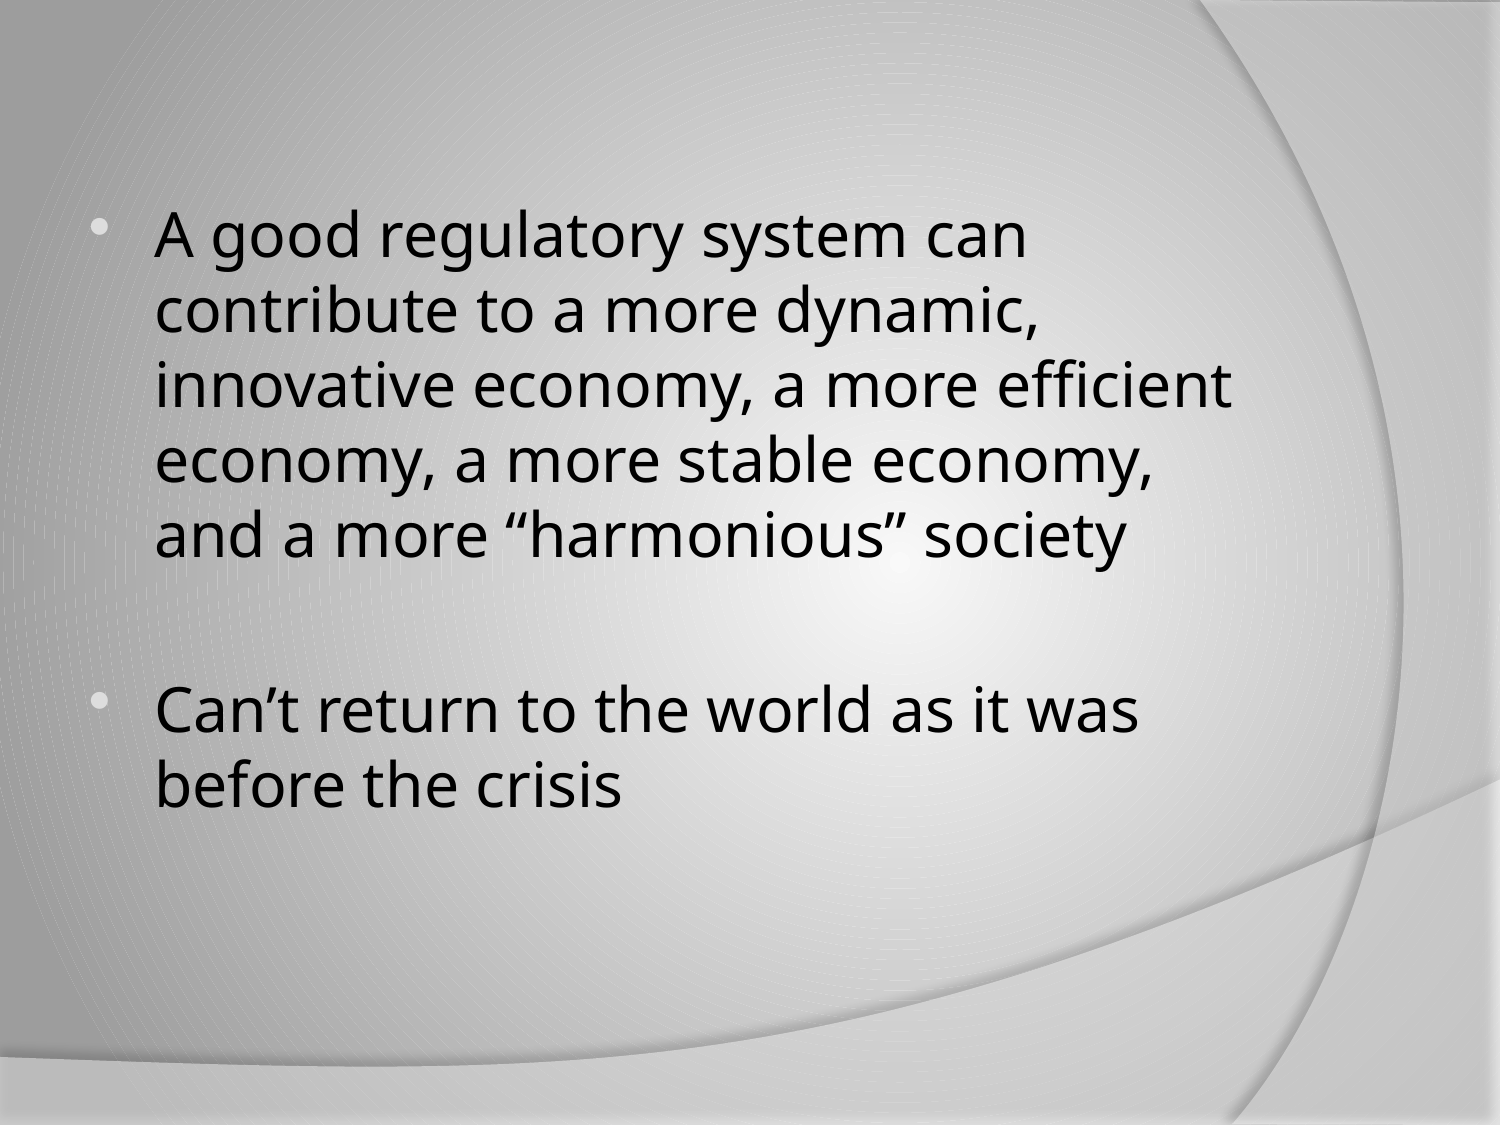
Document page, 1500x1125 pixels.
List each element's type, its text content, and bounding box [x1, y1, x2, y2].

list A good regulatory system can contribute to a more dynamic, innovative economy, a more efficient economy, a more stable economy, and a more “harmonious” society Can’t return to the world as it was before the crisis [70, 187, 1296, 931]
